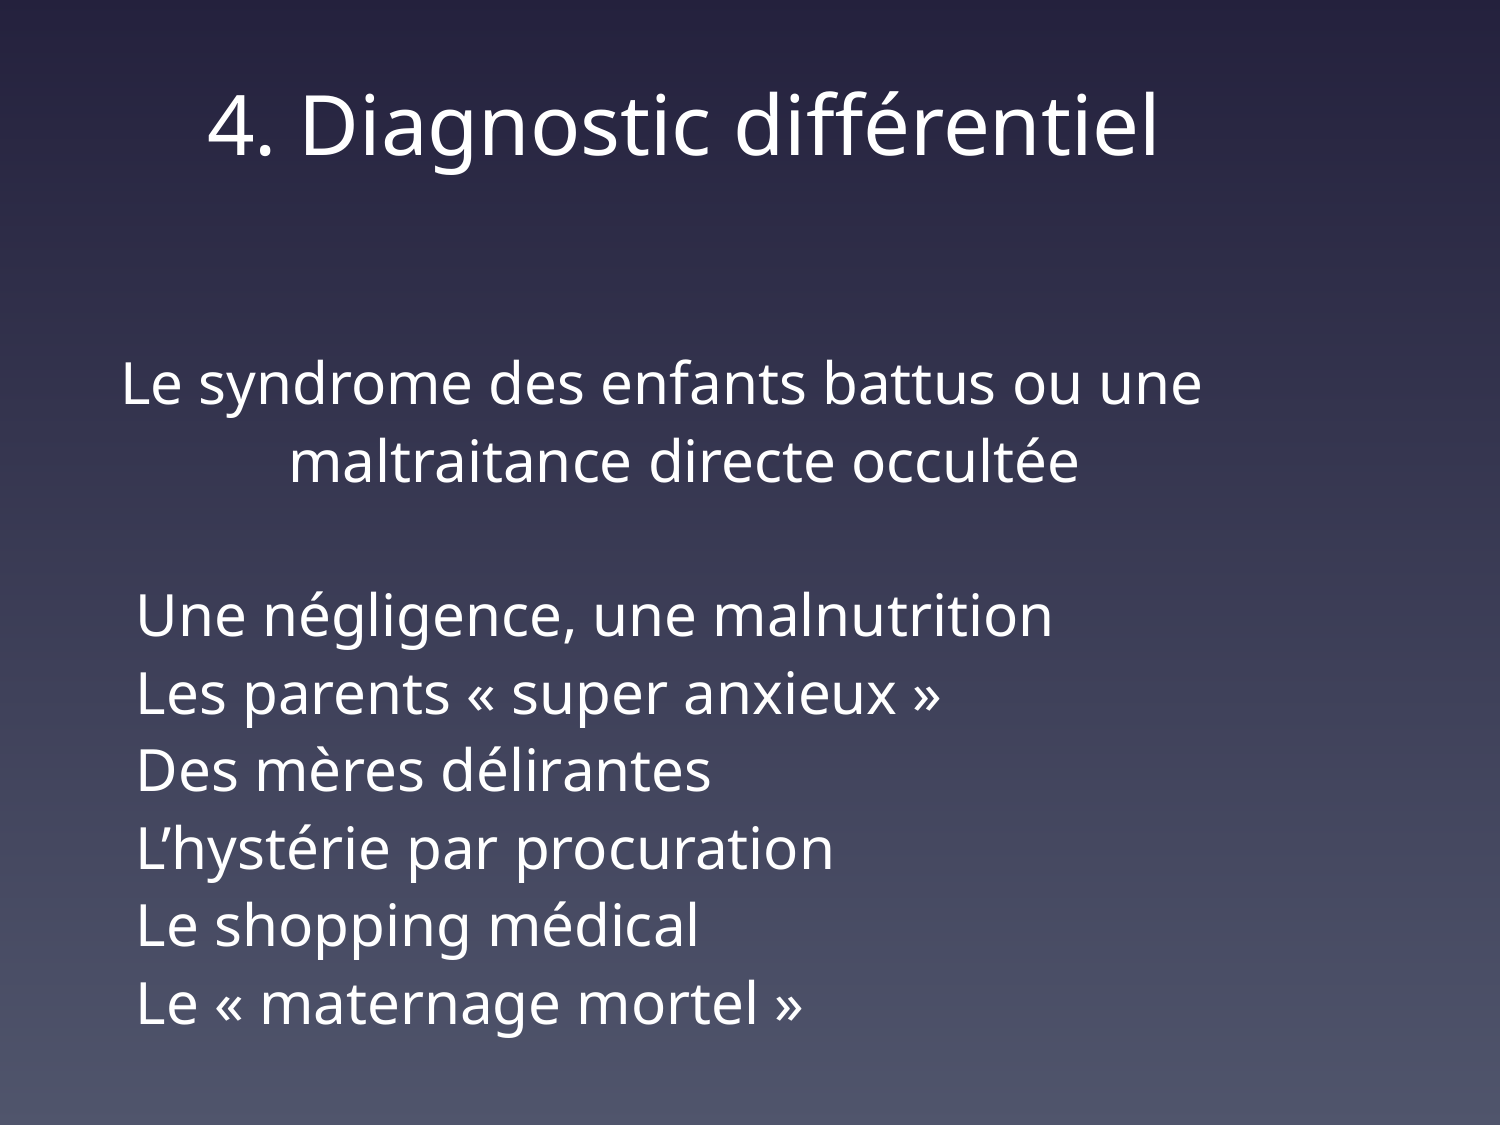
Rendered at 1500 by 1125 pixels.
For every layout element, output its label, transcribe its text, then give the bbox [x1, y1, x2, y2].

list Le syndrome des enfants battus ou une maltraitance directe occultée Une négligence, une malnutrition Les parents « super anxieux » Des mères délirantes L’hystérie par procuration Le shopping médical Le « maternage mortel » [75, 262, 1425, 1094]
title 4. Diagnostic différentiel [75, 64, 1426, 214]
